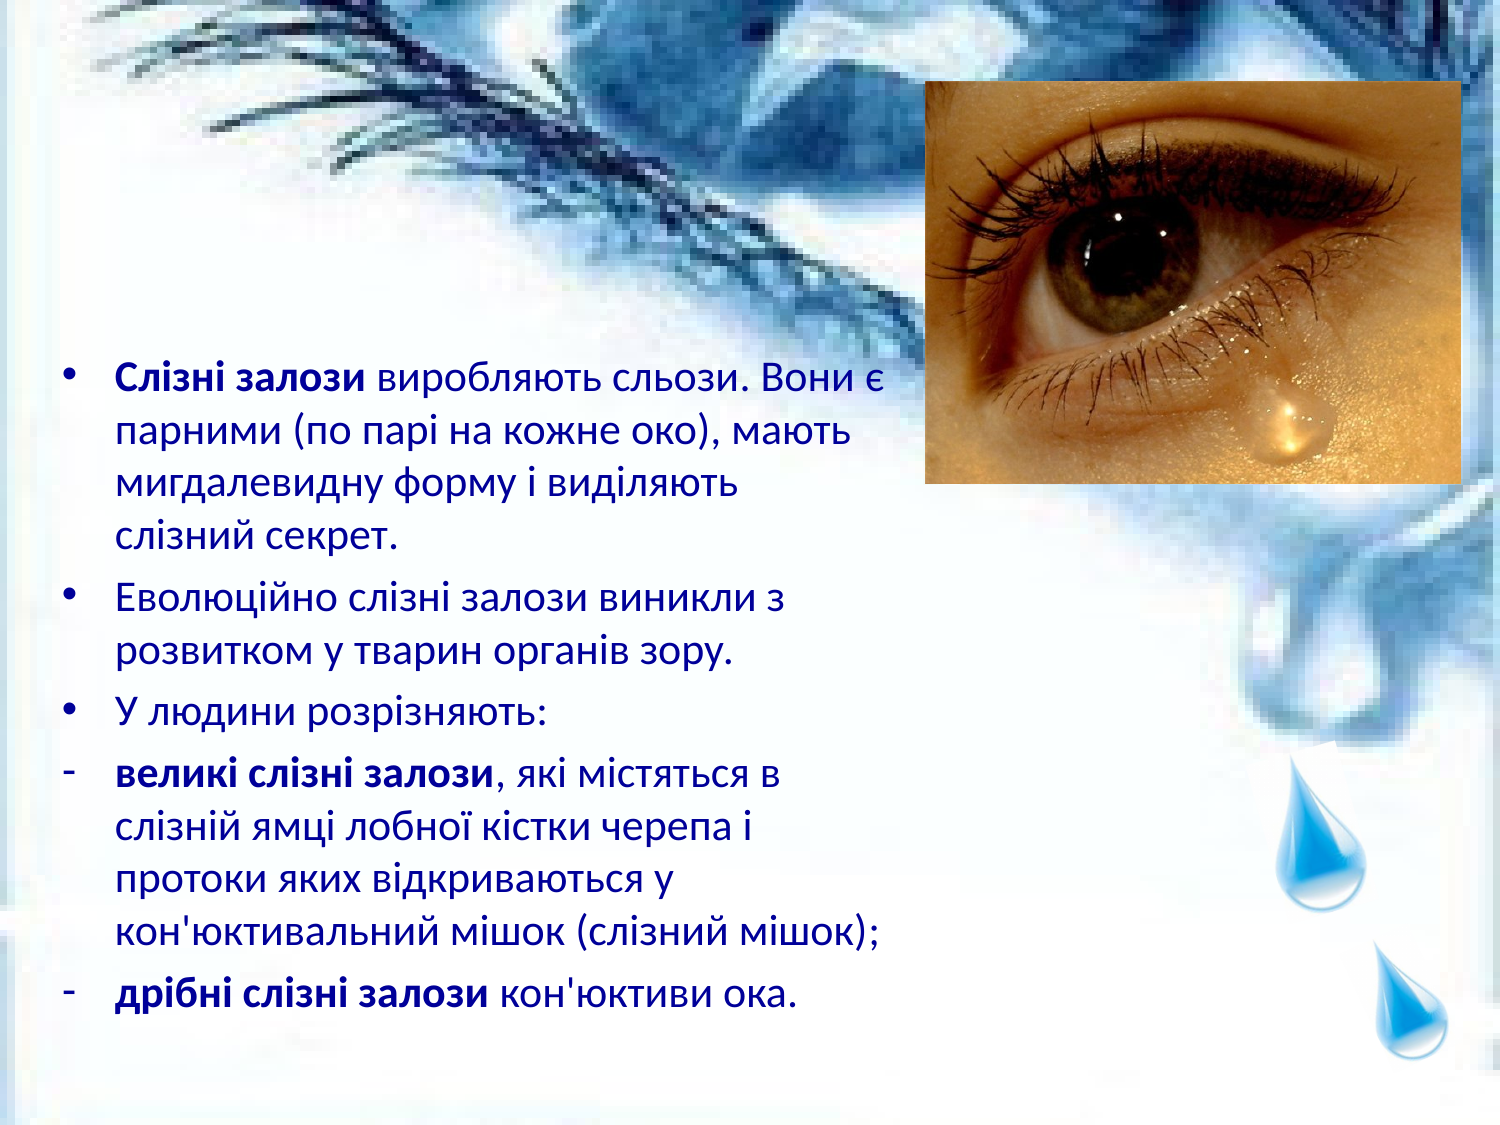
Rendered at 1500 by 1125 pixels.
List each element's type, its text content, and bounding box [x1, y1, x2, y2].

list Слізні залози виробляють сльози. Вони є парними (по парі на кожне око), мають мигдалевидну форму і виділяють слізний секрет. Еволюційно слізні залози виникли з розвитком у тварин органів зору. У людини розрізняють: великі слізні залози, які містяться в слізній ямці лобної кістки черепа і протоки яких відкриваються у кон'юктивальний мішок (слізний мішок); дрібні слізні залози кон'юктиви ока. [46, 339, 903, 1079]
picture [0, 0, 1500, 1125]
